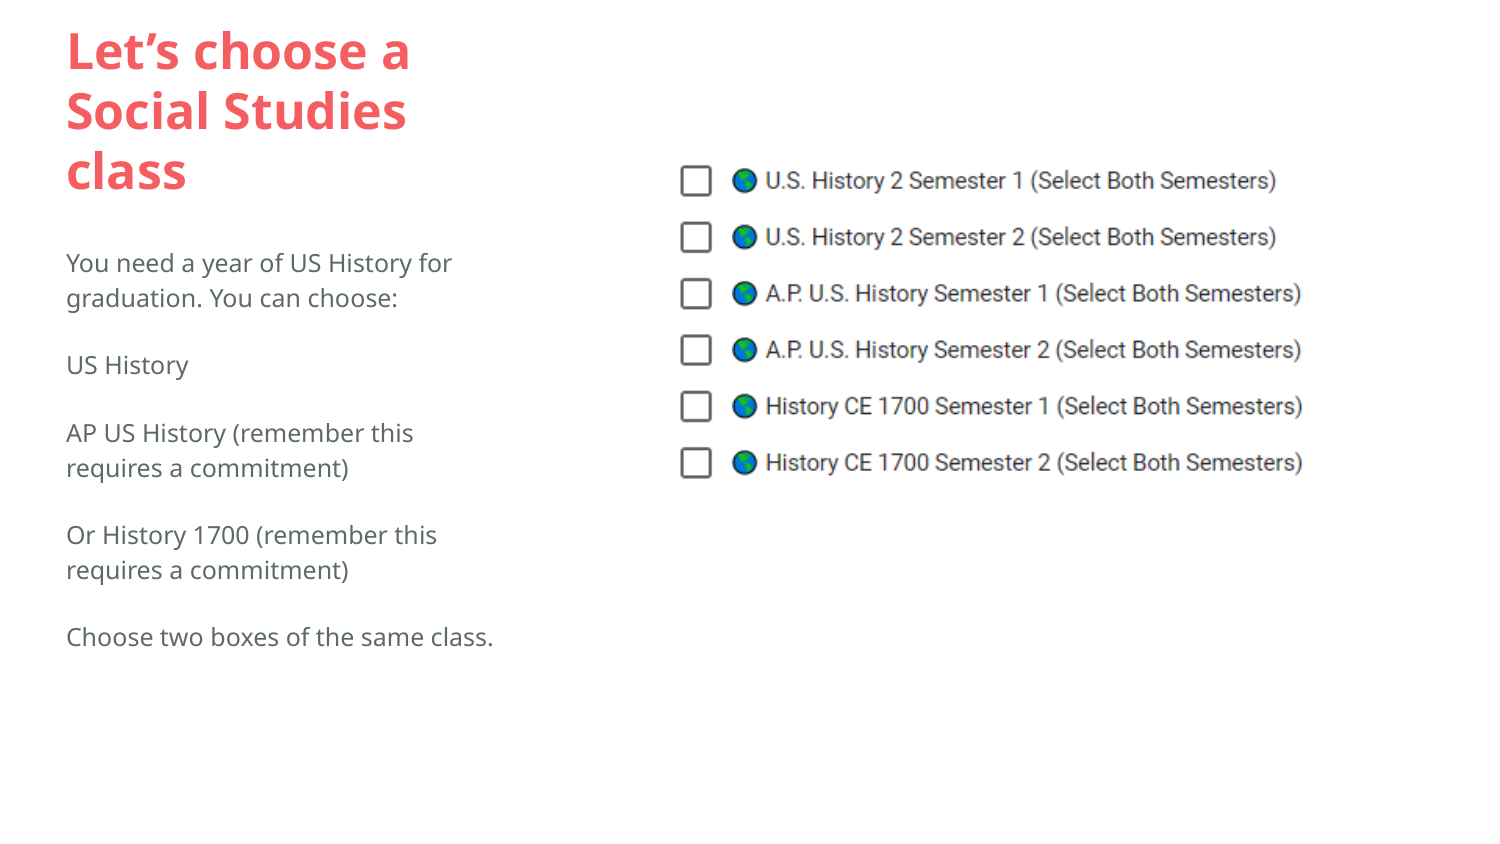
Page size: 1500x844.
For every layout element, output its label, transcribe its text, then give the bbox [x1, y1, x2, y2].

title Let’s choose a Social Studies class [51, 91, 512, 216]
list You need a year of US History for graduation. You can choose: US History AP US History (remember this requires a commitment) Or History 1700 (remember this requires a commitment) Choose two boxes of the same class. [51, 228, 512, 750]
picture [672, 152, 1322, 496]
